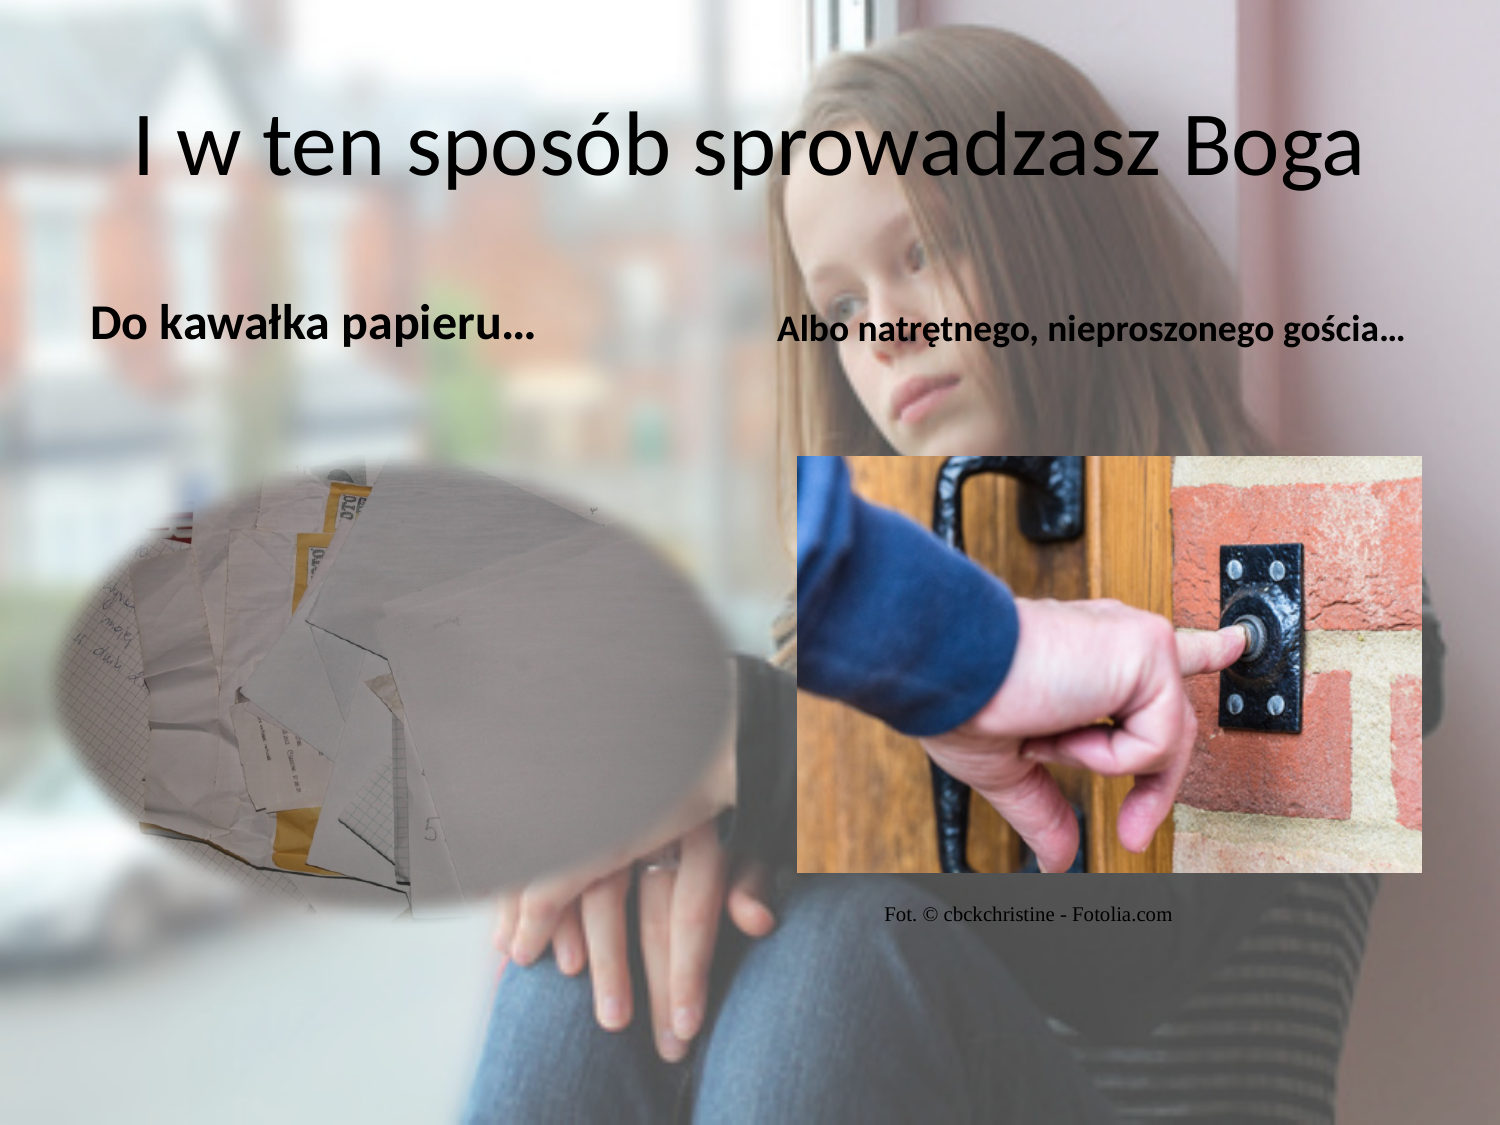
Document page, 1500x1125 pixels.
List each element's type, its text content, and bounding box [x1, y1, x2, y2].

list Albo natrętnego, nieproszonego gościa… [761, 251, 1425, 357]
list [34, 444, 762, 929]
list Do kawałka papieru… [75, 251, 738, 357]
text_box Fot. © cbckchristine - Fotolia.com [869, 893, 1188, 933]
title I w ten sposób sprowadzasz Boga [0, 0, 1500, 1125]
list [796, 455, 1422, 873]
